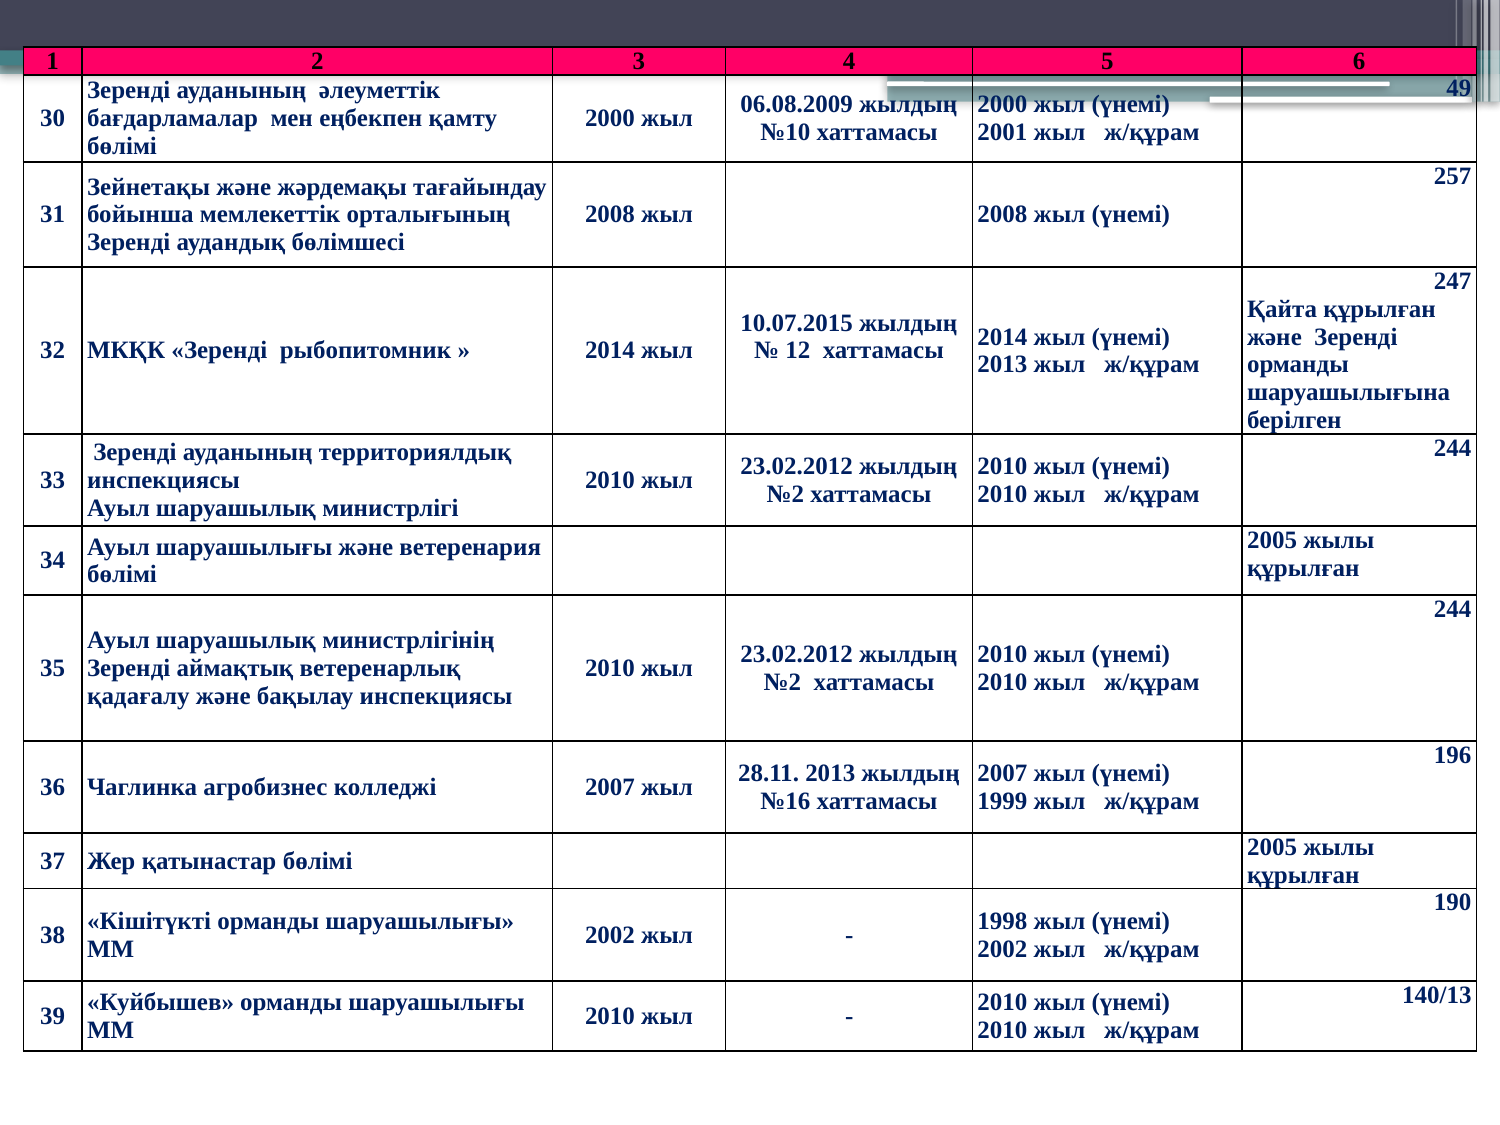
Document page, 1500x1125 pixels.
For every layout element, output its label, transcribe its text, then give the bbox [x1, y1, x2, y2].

table_cell 31 [24, 163, 81, 266]
table_cell 32 [24, 268, 81, 433]
table_cell 2005 жылы құрылған [1243, 527, 1476, 594]
table_cell - [726, 889, 972, 980]
table_cell 2010 жыл (үнемі) 2010 жыл ж/құрам [973, 435, 1241, 525]
table_cell «Кішітүкті орманды шаруашылығы» ММ [83, 889, 552, 980]
table_cell 23.02.2012 жылдың №2 хаттамасы [726, 596, 972, 740]
table_cell 2007 жыл (үнемі) 1999 жыл ж/құрам [973, 742, 1241, 832]
table_cell 140/13 [1243, 982, 1476, 1050]
table_cell 2010 жыл [553, 435, 725, 525]
table_cell 10.07.2015 жылдың № 12 хаттамасы [726, 268, 972, 433]
table_cell 2010 жыл (үнемі) 2010 жыл ж/құрам [973, 596, 1241, 740]
table_cell 257 [1243, 163, 1476, 266]
table_cell Жер қатынастар бөлімі [83, 834, 552, 888]
table_cell [553, 527, 725, 594]
table_cell 247 Қайта құрылған және Зеренді орманды шаруашылығына берілген [1243, 268, 1476, 433]
table_cell 30 [24, 76, 81, 161]
table_cell 2007 жыл [553, 742, 725, 832]
table_cell [973, 527, 1241, 594]
table_cell Чаглинка агробизнес колледжі [83, 742, 552, 832]
table_cell 190 [1243, 889, 1476, 980]
table_cell [726, 527, 972, 594]
table_cell 2000 жыл (үнемі) 2001 жыл ж/құрам [973, 76, 1241, 161]
table_cell 2010 жыл [553, 982, 725, 1050]
table_header 2 [83, 48, 552, 74]
table_cell Ауыл шаруашылық министрлігінің Зеренді аймақтық ветеренарлық қадағалу және бақылау инспекциясы [83, 596, 552, 740]
table_cell 36 [24, 742, 81, 832]
table_cell 28.11. 2013 жылдың №16 хаттамасы [726, 742, 972, 832]
table_cell 2005 жылы құрылған [1243, 834, 1476, 888]
table_header 3 [553, 48, 725, 74]
table_cell [726, 834, 972, 888]
table_cell [726, 163, 972, 266]
table_cell 2008 жыл [553, 163, 725, 266]
table_cell Зеренді ауданының территориялдық инспекциясы Ауыл шаруашылық министрлігі [83, 435, 552, 525]
table_cell Ауыл шаруашылығы және ветеренария бөлімі [83, 527, 552, 594]
table_header 4 [726, 48, 972, 74]
table_cell 23.02.2012 жылдың №2 хаттамасы [726, 435, 972, 525]
table_cell [973, 834, 1241, 888]
table_cell 1998 жыл (үнемі) 2002 жыл ж/құрам [973, 889, 1241, 980]
table_cell 37 [24, 834, 81, 888]
table_cell 196 [1243, 742, 1476, 832]
table_cell 244 [1243, 596, 1476, 740]
table_cell [553, 834, 725, 888]
table_cell Зеренді ауданының әлеуметтік бағдарламалар мен еңбекпен қамту бөлімі [83, 76, 552, 161]
table_cell 2014 жыл [553, 268, 725, 433]
table_cell 2014 жыл (үнемі) 2013 жыл ж/құрам [973, 268, 1241, 433]
table_cell «Куйбышев» орманды шаруашылығы ММ [83, 982, 552, 1050]
table_cell 2000 жыл [553, 76, 725, 161]
table_cell 06.08.2009 жылдың №10 хаттамасы [726, 76, 972, 161]
table_cell 49 [1243, 76, 1476, 161]
table_header 1 [24, 48, 81, 74]
table_cell 34 [24, 527, 81, 594]
table_cell 2010 жыл (үнемі) 2010 жыл ж/құрам [973, 982, 1241, 1050]
table_cell 35 [24, 596, 81, 740]
table_cell 244 [1243, 435, 1476, 525]
table_cell - [726, 982, 972, 1050]
table_header 6 [1243, 48, 1476, 74]
table_cell 2008 жыл (үнемі) [973, 163, 1241, 266]
table_cell 2010 жыл [553, 596, 725, 740]
table_cell 38 [24, 889, 81, 980]
table_cell 39 [24, 982, 81, 1050]
table_cell 2002 жыл [553, 889, 725, 980]
table_cell 33 [24, 435, 81, 525]
table_cell МКҚК «Зеренді рыбопитомник » [83, 268, 552, 433]
table_cell Зейнетақы және жәрдемақы тағайындау бойынша мемлекеттік орталығының Зеренді аудандық бөлімшесі [83, 163, 552, 266]
table_header 5 [973, 48, 1241, 74]
